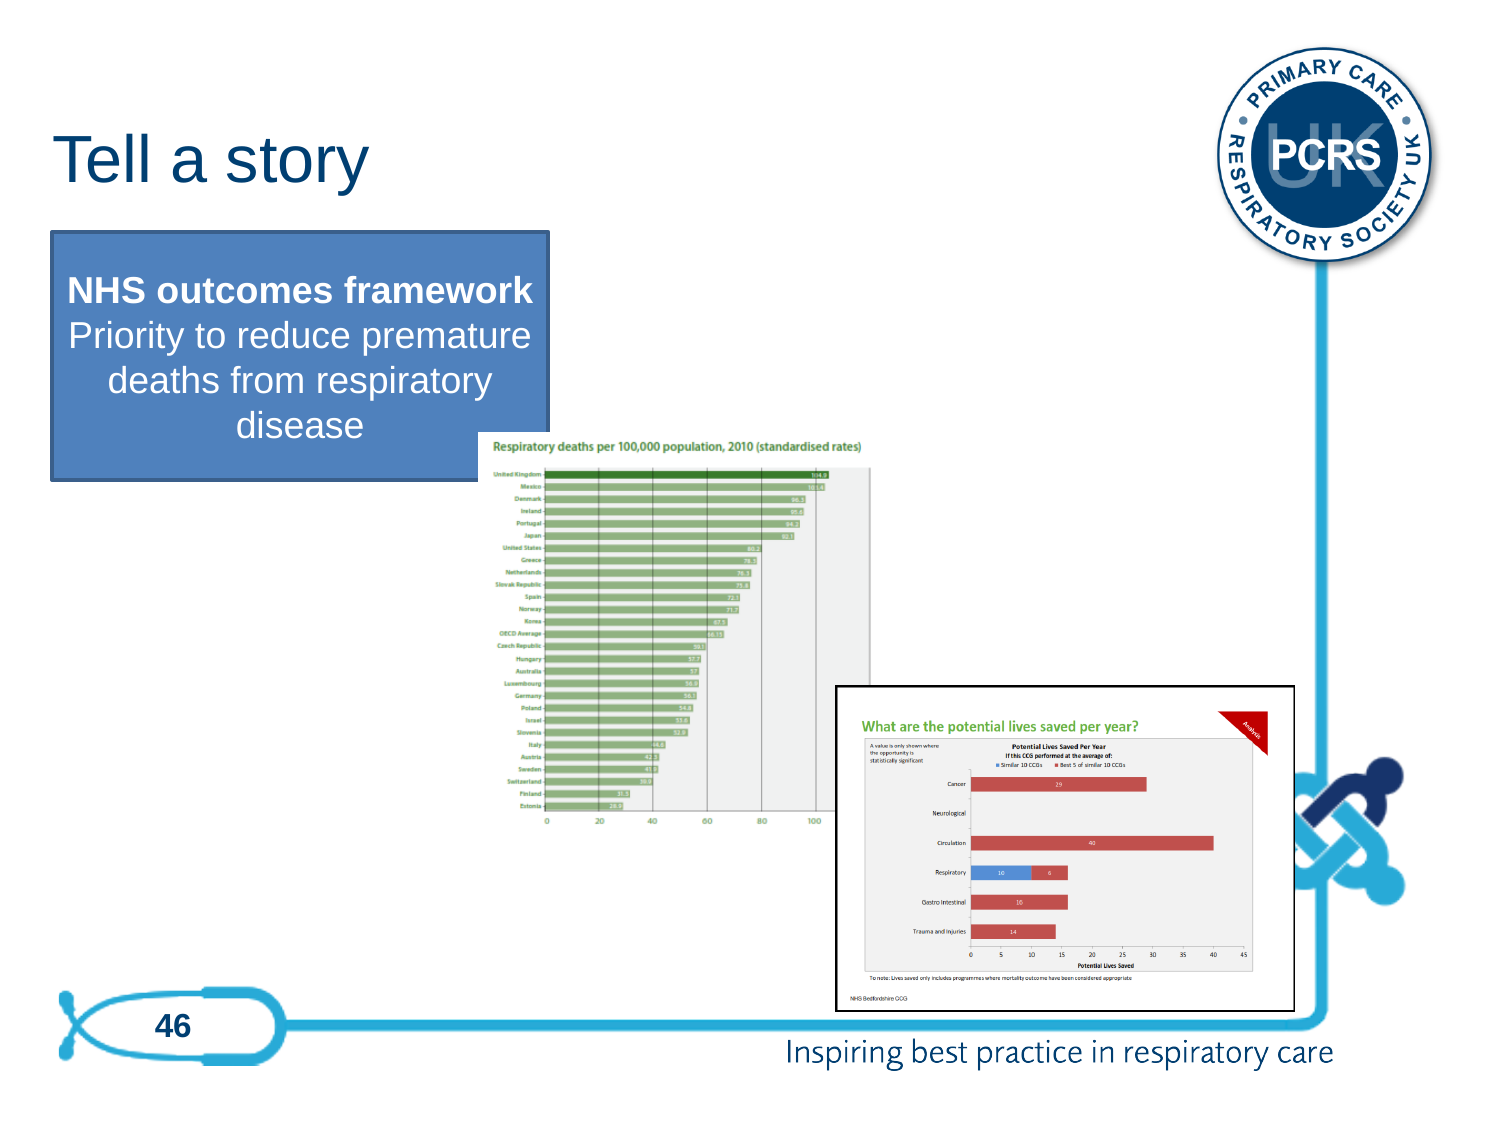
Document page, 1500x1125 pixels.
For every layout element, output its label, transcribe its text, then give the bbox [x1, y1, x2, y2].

slide_number 46 [90, 1004, 256, 1053]
text_box NHS outcomes framework Priority to reduce premature deaths from respiratory disease [50, 230, 550, 482]
picture [58, 23, 1500, 1071]
title Tell a story [51, 18, 1174, 197]
